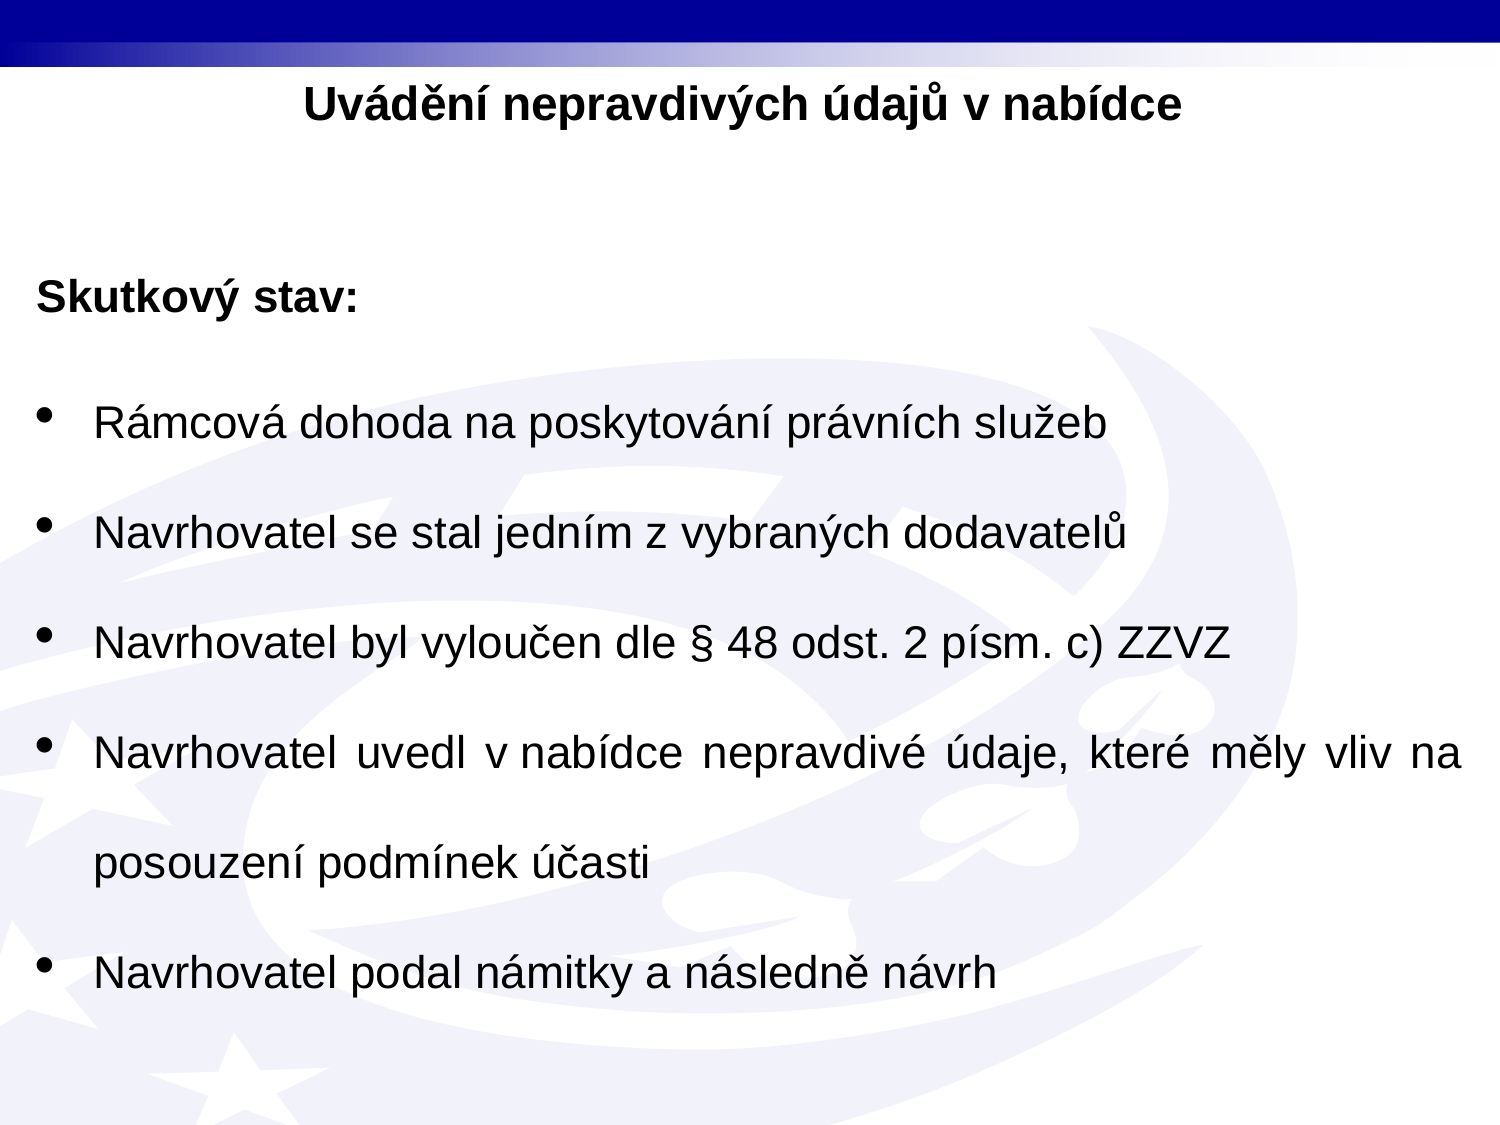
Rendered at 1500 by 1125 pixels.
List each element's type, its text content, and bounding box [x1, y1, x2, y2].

text_box Uvádění nepravdivých údajů v nabídce [29, 66, 1471, 130]
text_box Skutkový stav: Rámcová dohoda na poskytování právních služeb Navrhovatel se stal jedním z vybraných dodavatelů Navrhovatel byl vyloučen dle § 48 odst. 2 písm. c) ZZVZ Navrhovatel uvedl v nabídce nepravdivé údaje, které měly vliv na posouzení podmínek účasti Navrhovatel podal námitky a následně návrh [22, 231, 1478, 1006]
